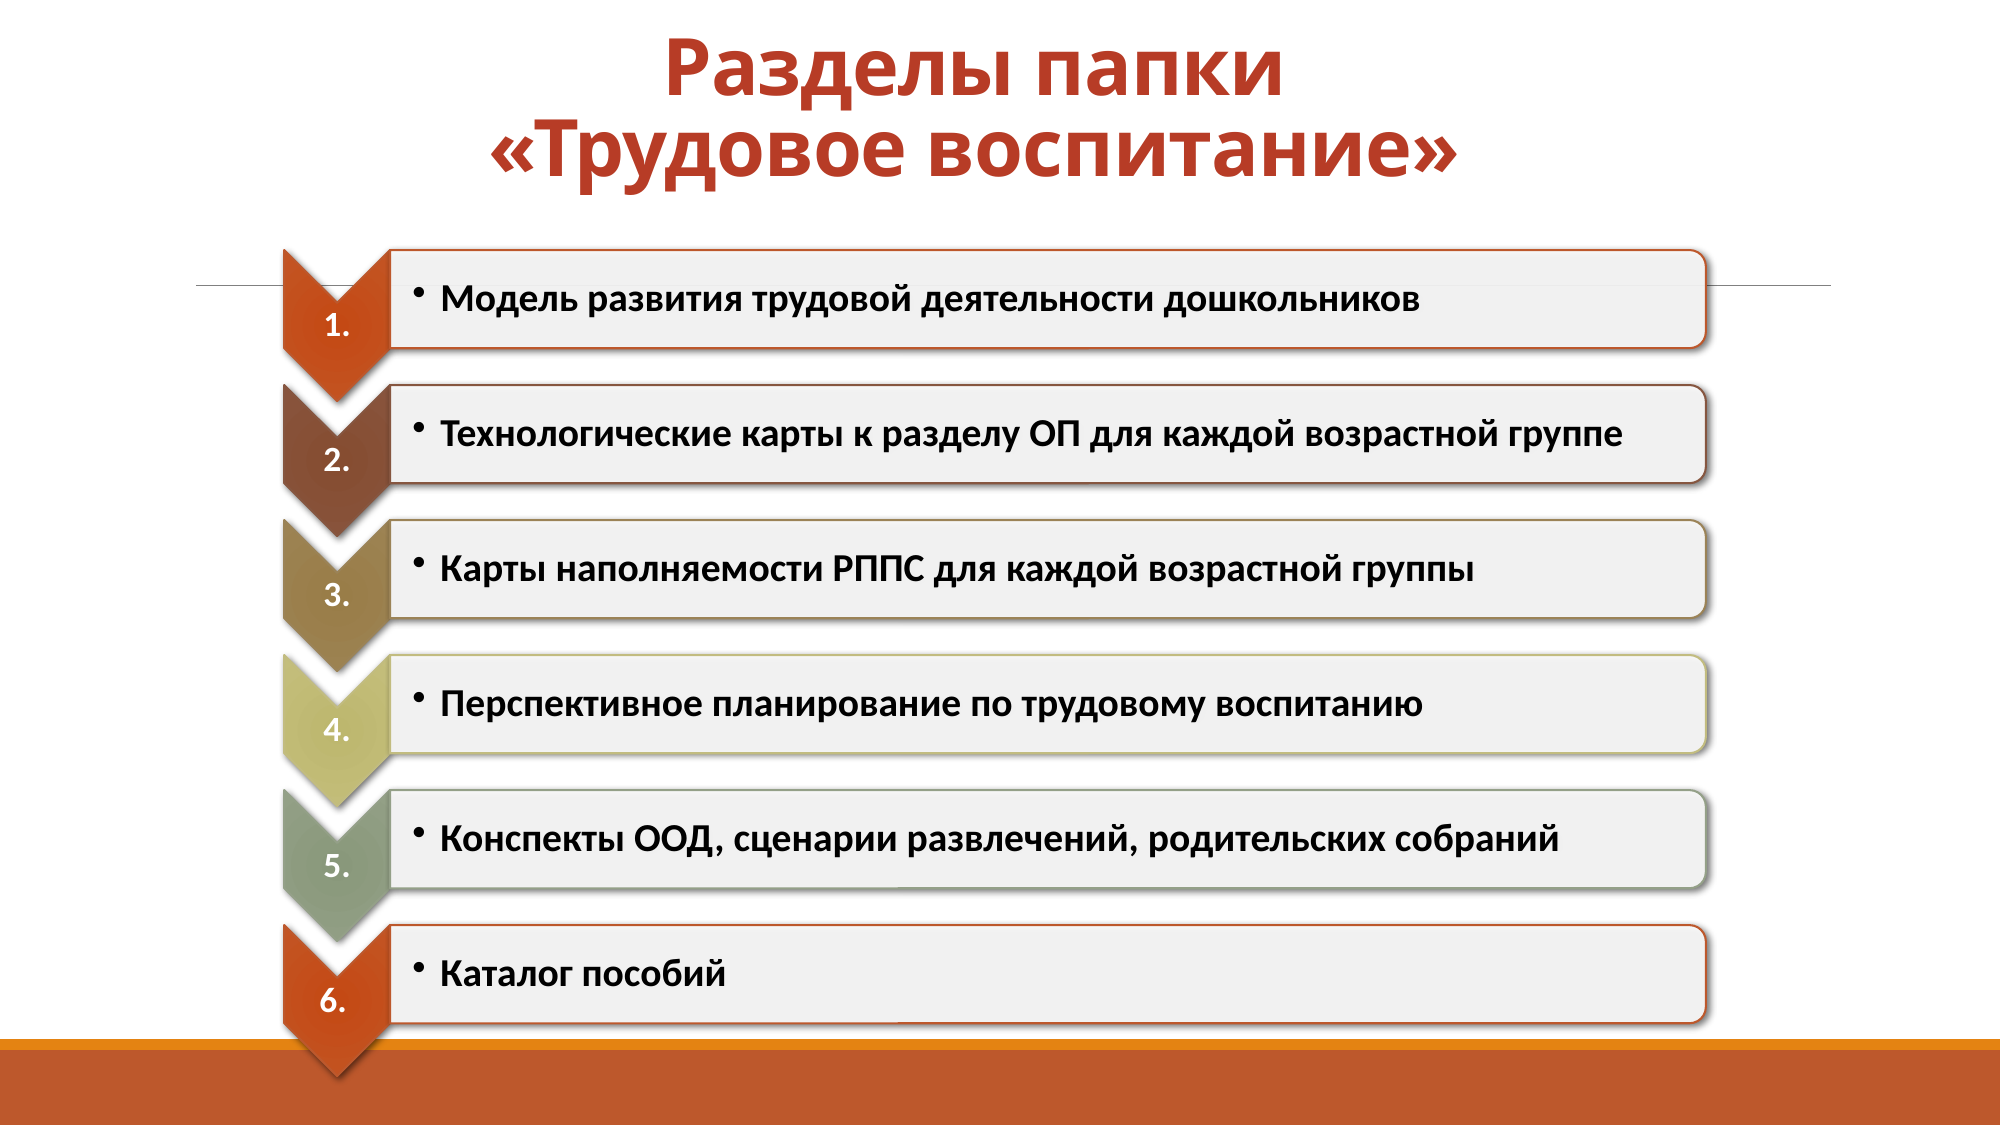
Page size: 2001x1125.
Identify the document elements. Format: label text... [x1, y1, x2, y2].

title Разделы папки «Трудовое воспитание» [284, 23, 1685, 185]
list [283, 249, 1707, 1077]
